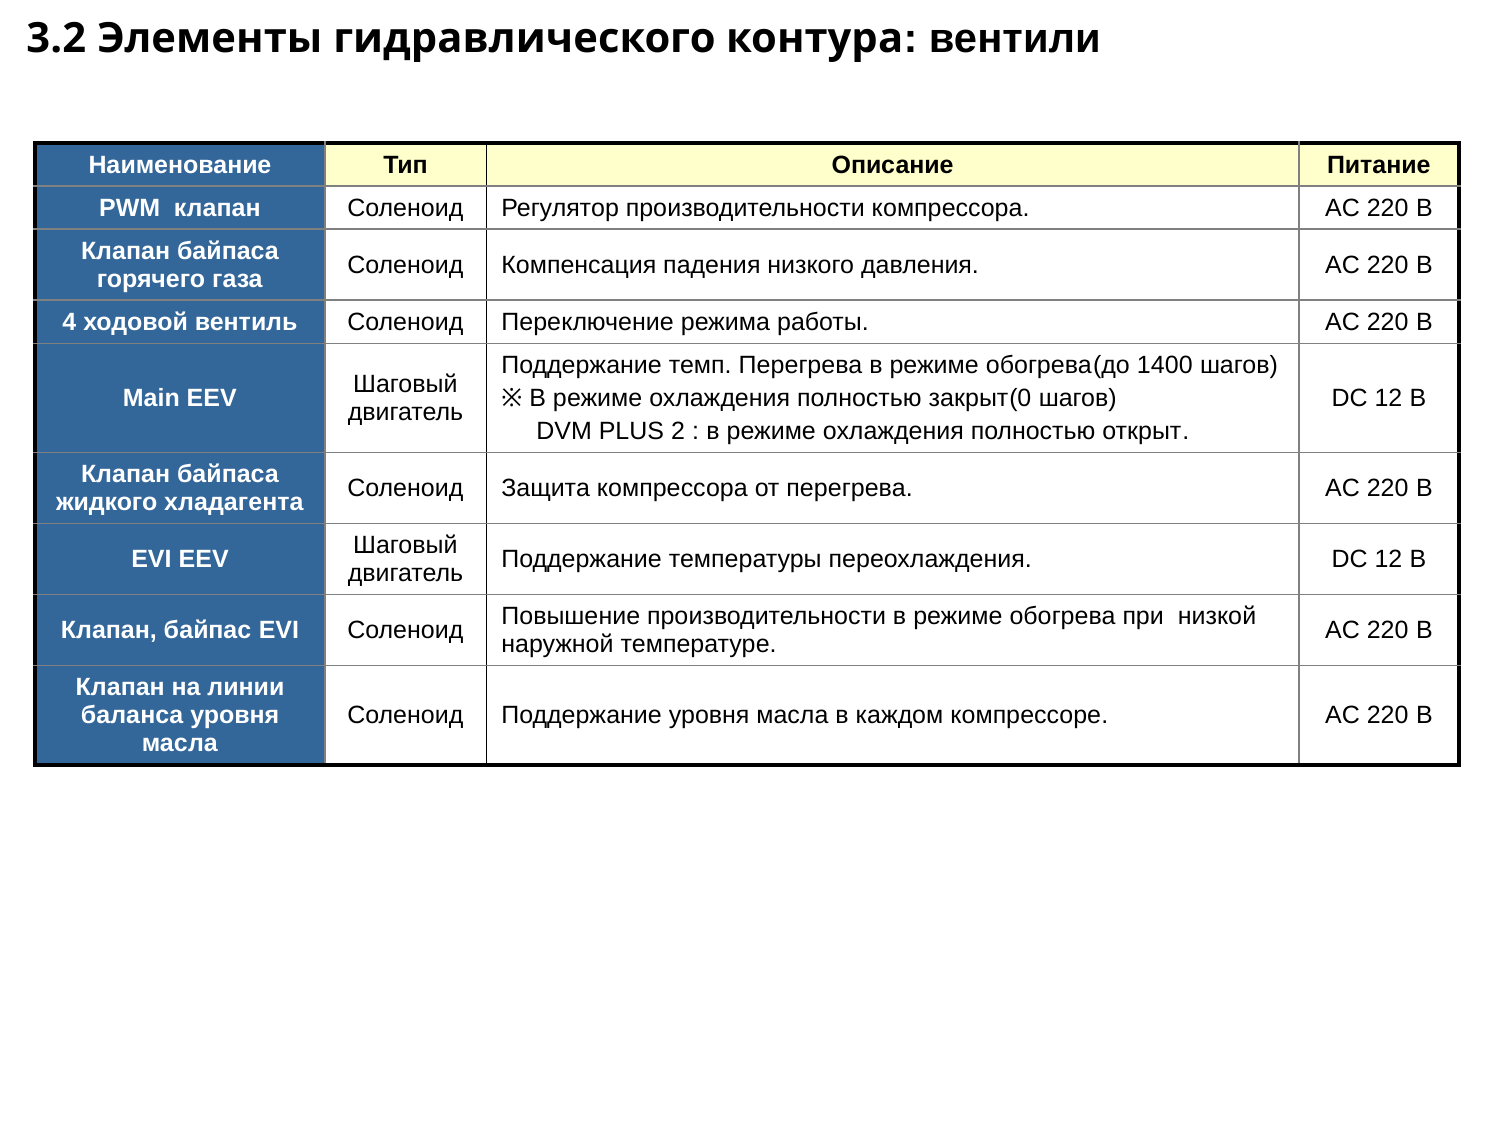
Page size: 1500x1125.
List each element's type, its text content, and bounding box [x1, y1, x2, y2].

table_cell Соленоид [326, 187, 486, 228]
table_cell Соленоид [326, 301, 486, 343]
table_header Описание [487, 145, 1298, 185]
table_cell 4 ходовой вентиль [37, 301, 324, 343]
table_cell Шаговый двигатель [326, 524, 486, 594]
table_cell Компенсация падения низкого давления. [487, 230, 1298, 299]
table_cell Main EEV [37, 344, 324, 452]
table_cell DC 12 В [1300, 344, 1457, 452]
table_cell AC 220 В [1300, 453, 1457, 523]
text_box 3.2 Элементы гидравлического контура: вентили [11, 21, 1288, 67]
table_cell Клапан байпаса жидкого хладагента [37, 453, 324, 523]
table_header Тип [326, 145, 486, 185]
table_cell Регулятор производительности компрессора. [487, 187, 1298, 228]
table_cell AC 220 В [1300, 595, 1457, 665]
table_header Питание [1300, 145, 1457, 185]
table_cell Клапан, байпас EVI [37, 595, 324, 665]
table_cell Поддержание температуры переохлаждения. [487, 524, 1298, 594]
table_cell Повышение производительности в режиме обогрева при низкой наружной температуре. [487, 595, 1298, 665]
table_cell Клапан байпаса горячего газа [37, 230, 324, 299]
table_cell Клапан на линии баланса уровня масла [37, 666, 324, 763]
table_cell AC 220 В [1300, 666, 1457, 763]
table_cell Соленоид [326, 453, 486, 523]
table_cell Соленоид [326, 230, 486, 299]
table_cell Поддержание темп. Перегрева в режиме обогрева(до 1400 шагов) ※ В режиме охлаждения полностью закрыт(0 шагов) DVM PLUS 2 : в режиме охлаждения полностью открыт. [487, 344, 1298, 452]
table_cell Защита компрессора от перегрева. [487, 453, 1298, 523]
table_header Наименование [37, 145, 324, 185]
table_cell Поддержание уровня масла в каждом компрессоре. [487, 666, 1298, 763]
table_cell Переключение режима работы. [487, 301, 1298, 343]
table_cell Соленоид [326, 595, 486, 665]
table_cell PWM клапан [37, 187, 324, 228]
table_cell DC 12 В [1300, 524, 1457, 594]
table_cell Соленоид [326, 666, 486, 763]
table_cell AC 220 В [1300, 301, 1457, 343]
table_cell EVI EEV [37, 524, 324, 594]
table_cell AC 220 В [1300, 230, 1457, 299]
table_cell Шаговый двигатель [326, 344, 486, 452]
table_cell AC 220 В [1300, 187, 1457, 228]
